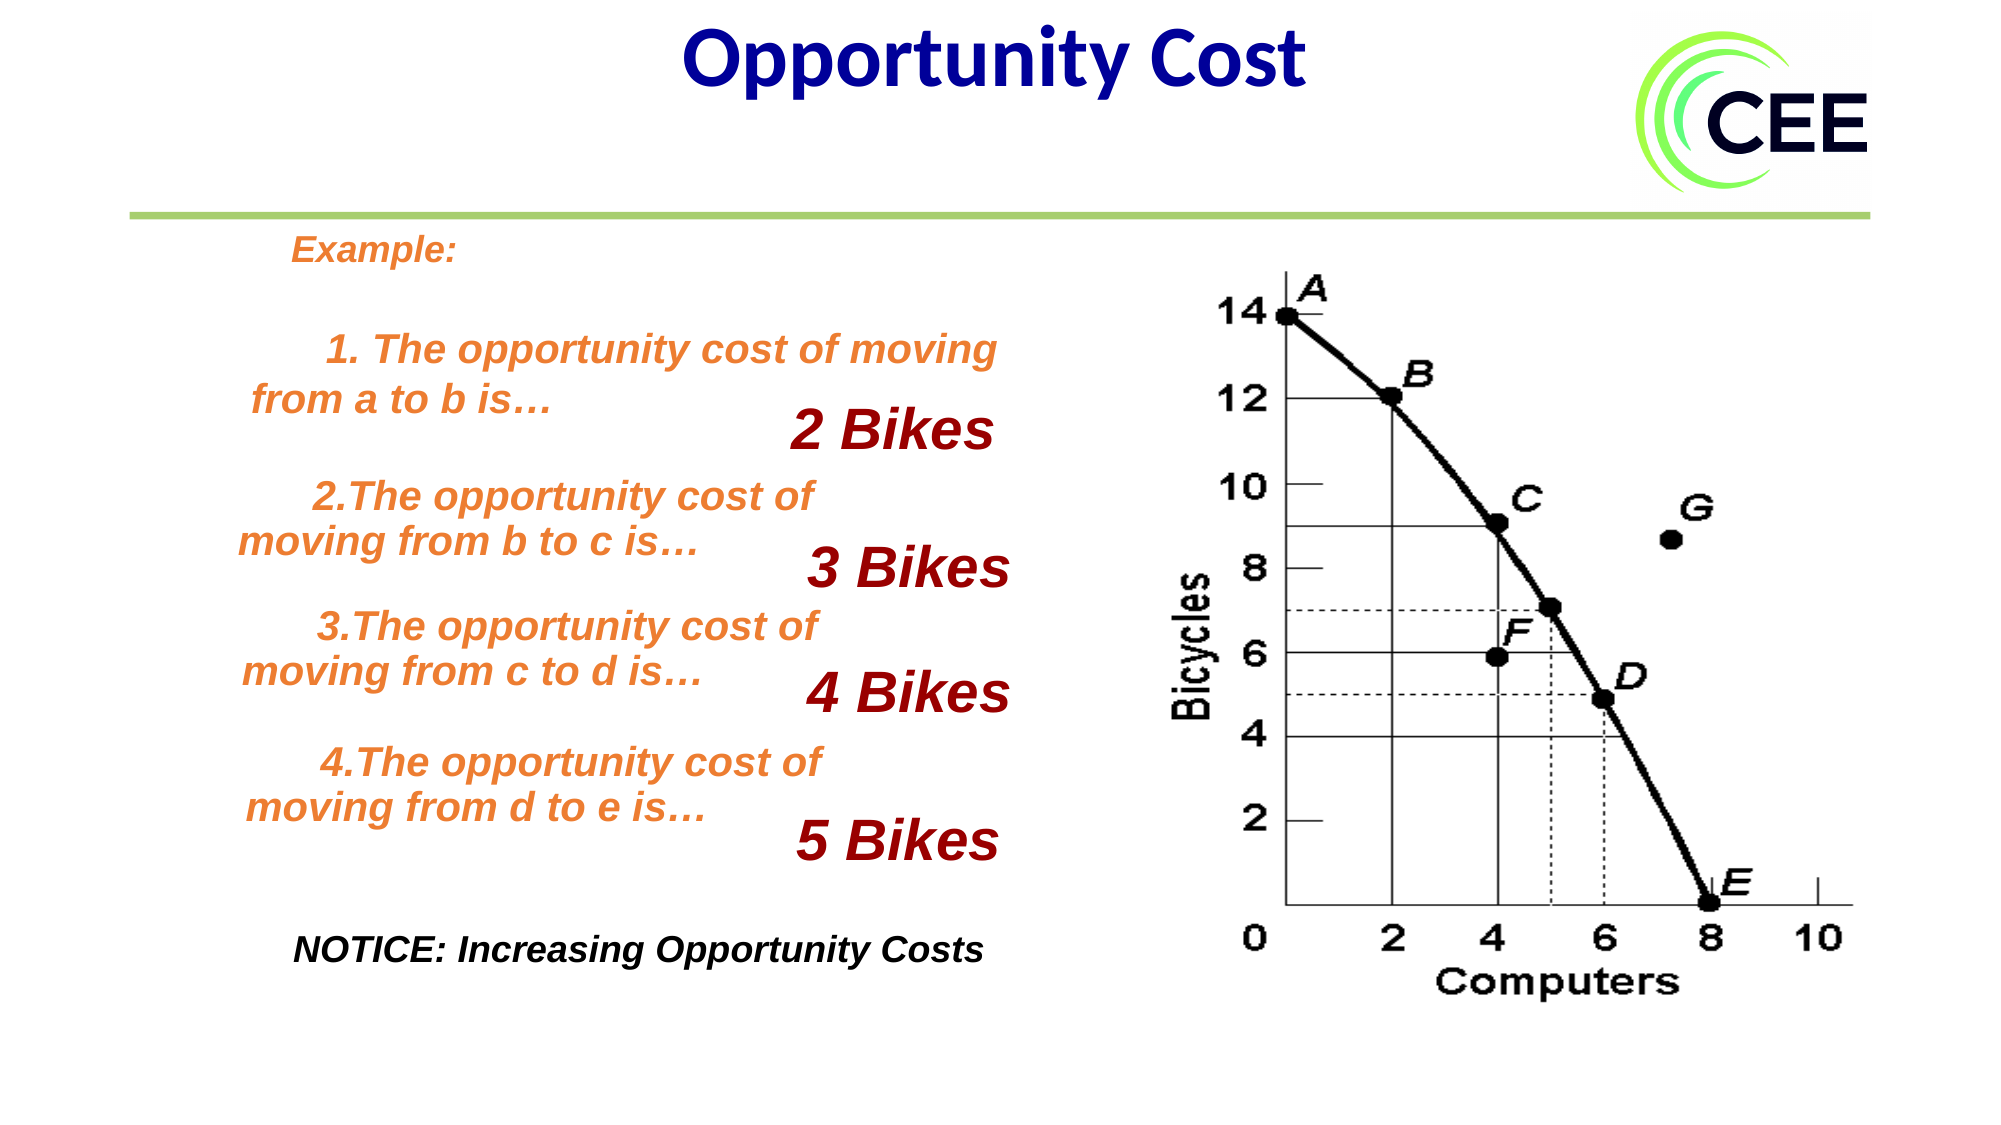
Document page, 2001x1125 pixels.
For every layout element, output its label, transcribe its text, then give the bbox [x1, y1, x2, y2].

picture [1159, 267, 1861, 1020]
text_box 4.The opportunity cost of moving from d to e is… [230, 732, 980, 838]
text_box 3.The opportunity cost of moving from c to d is… [227, 597, 946, 703]
text_box 5 Bikes [782, 795, 1017, 880]
text_box Example: [276, 217, 473, 278]
text_box NOTICE: Increasing Opportunity Costs [278, 917, 1001, 978]
picture [1630, 11, 1872, 212]
text_box 3 Bikes [792, 522, 1028, 607]
text_box Opportunity Cost [275, 0, 1716, 111]
text_box 2 Bikes [760, 429, 1012, 469]
text_box 1. The opportunity cost of moving from a to b is… [236, 314, 1024, 429]
text_box 2.The opportunity cost of moving from b to c is… [223, 467, 980, 573]
text_box 4 Bikes [792, 647, 1028, 732]
